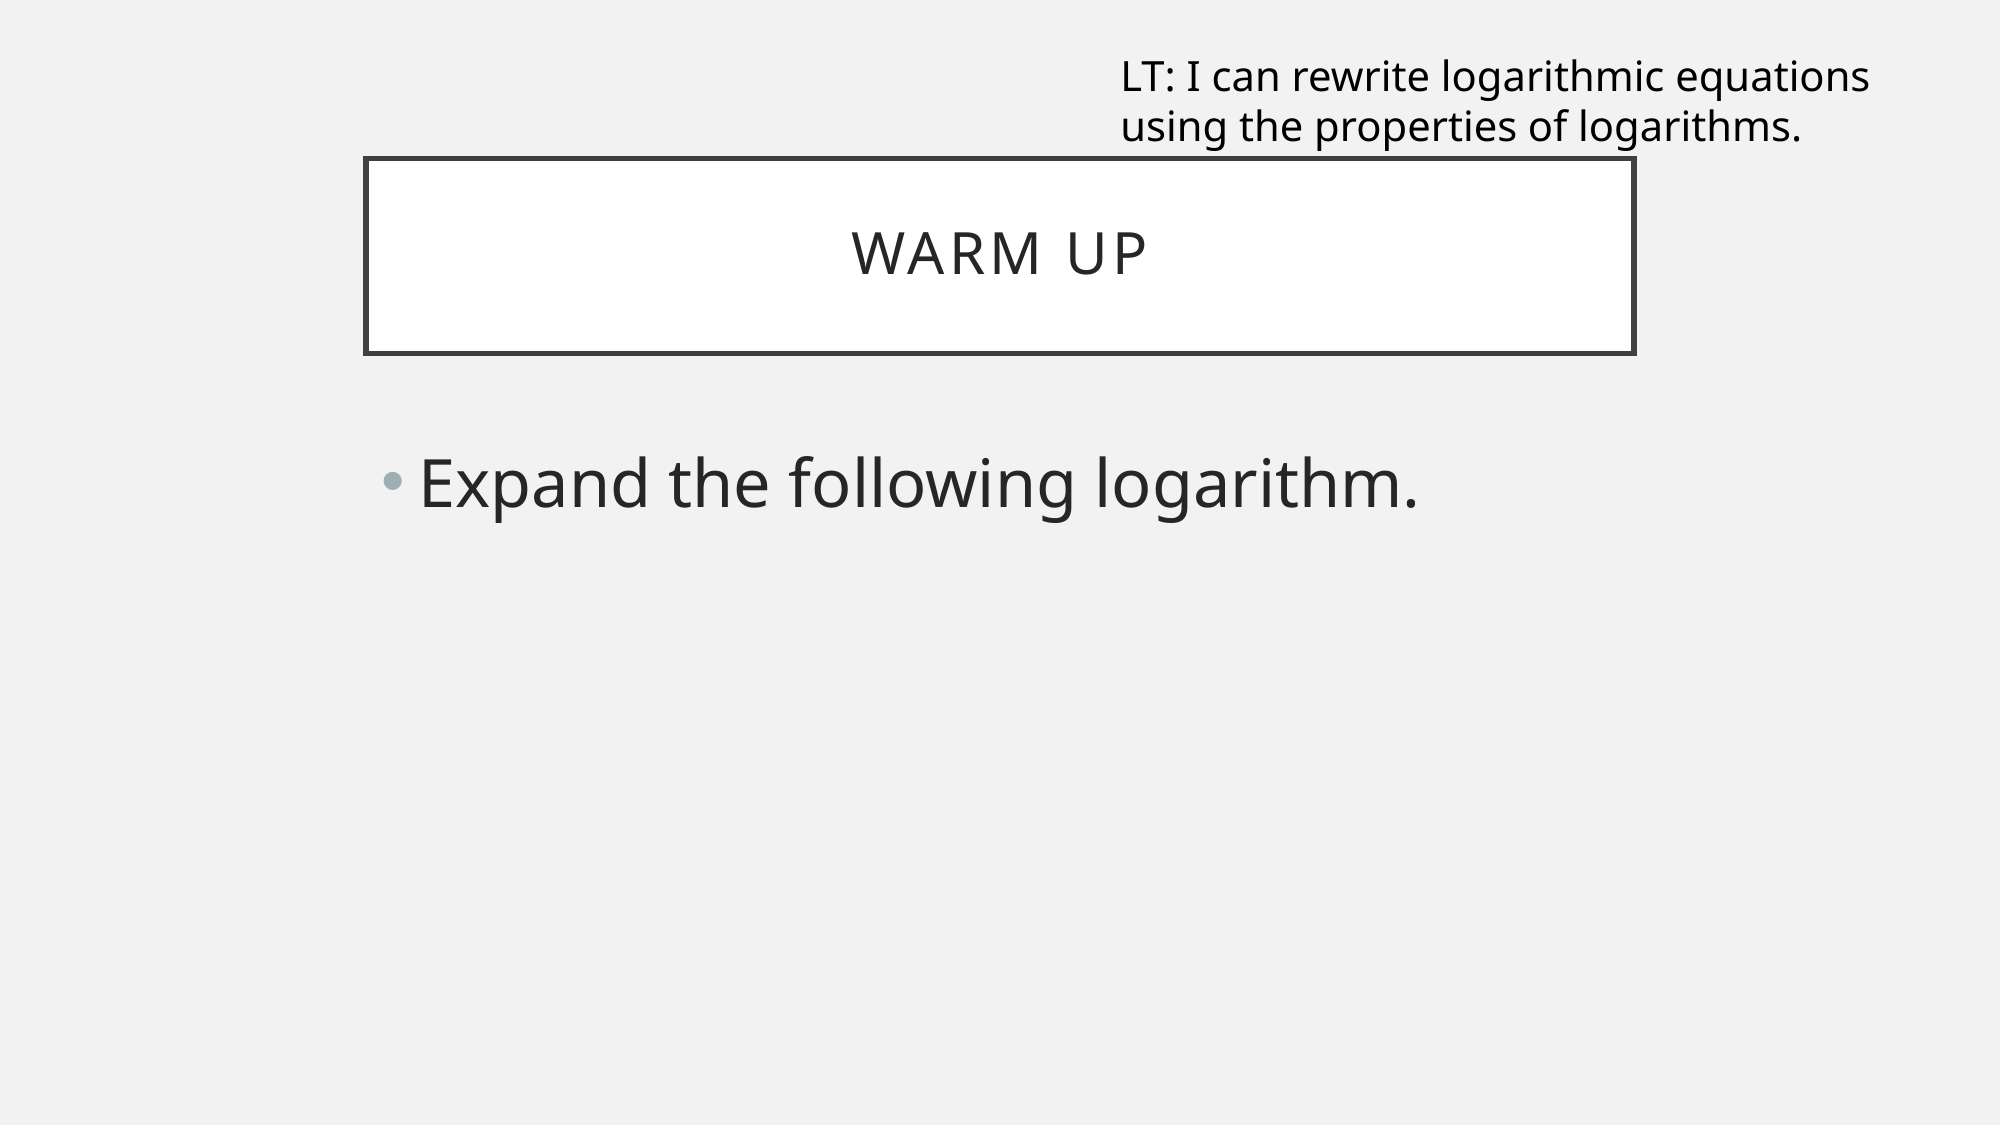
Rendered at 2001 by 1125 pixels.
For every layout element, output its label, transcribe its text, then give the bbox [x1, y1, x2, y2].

title Warm Up [363, 156, 1637, 356]
text_box LT: I can rewrite logarithmic equations using the properties of logarithms. [1105, 42, 1953, 157]
